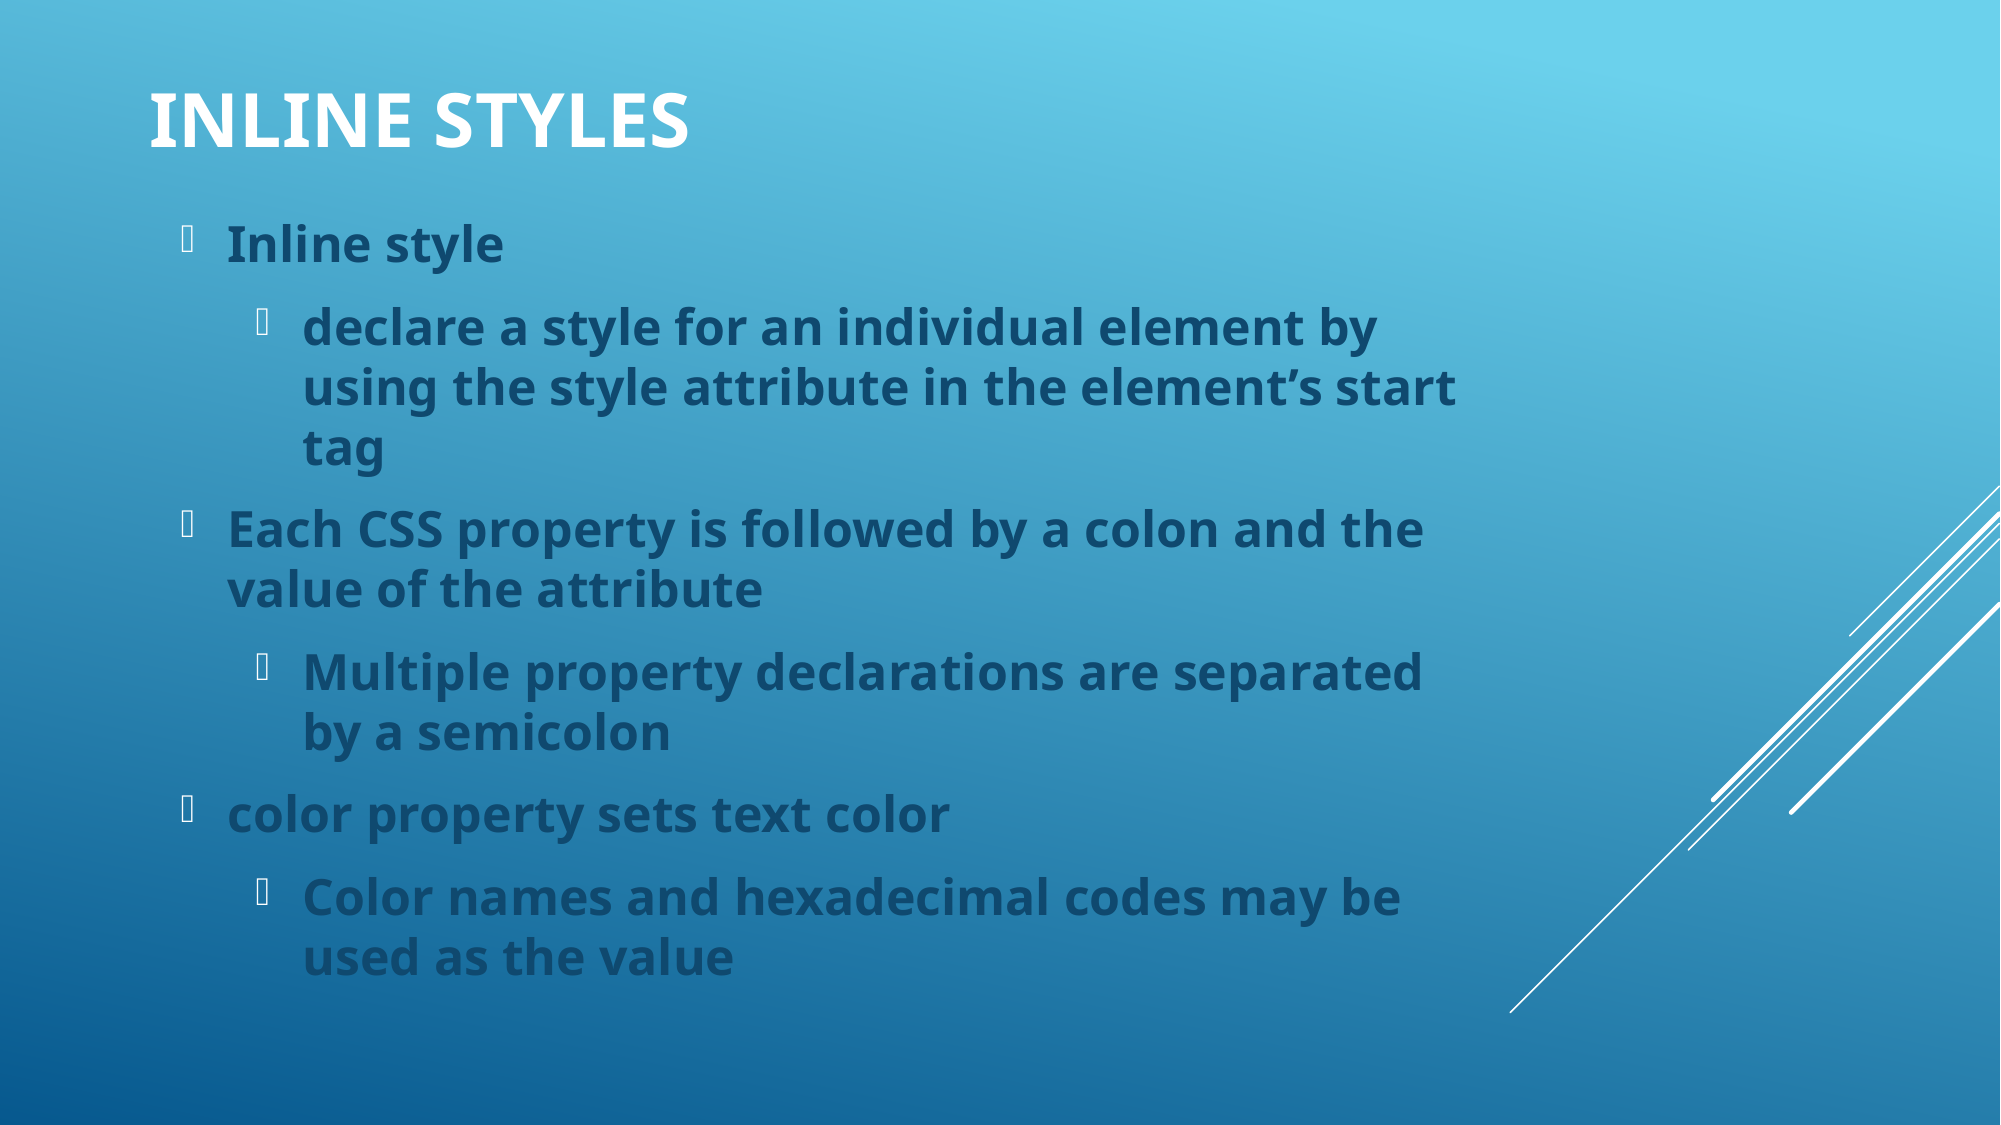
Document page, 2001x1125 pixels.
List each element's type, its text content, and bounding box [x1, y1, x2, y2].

text_box Inline Styles [135, 65, 707, 171]
text_box Inline style declare a style for an individual element by using the style attribute in the element’s start tag Each CSS property is followed by a colon and the value of the attribute Multiple property declarations are separated by a semicolon color property sets text color Color names and hexadecimal codes may be used as the value [165, 205, 1479, 1015]
